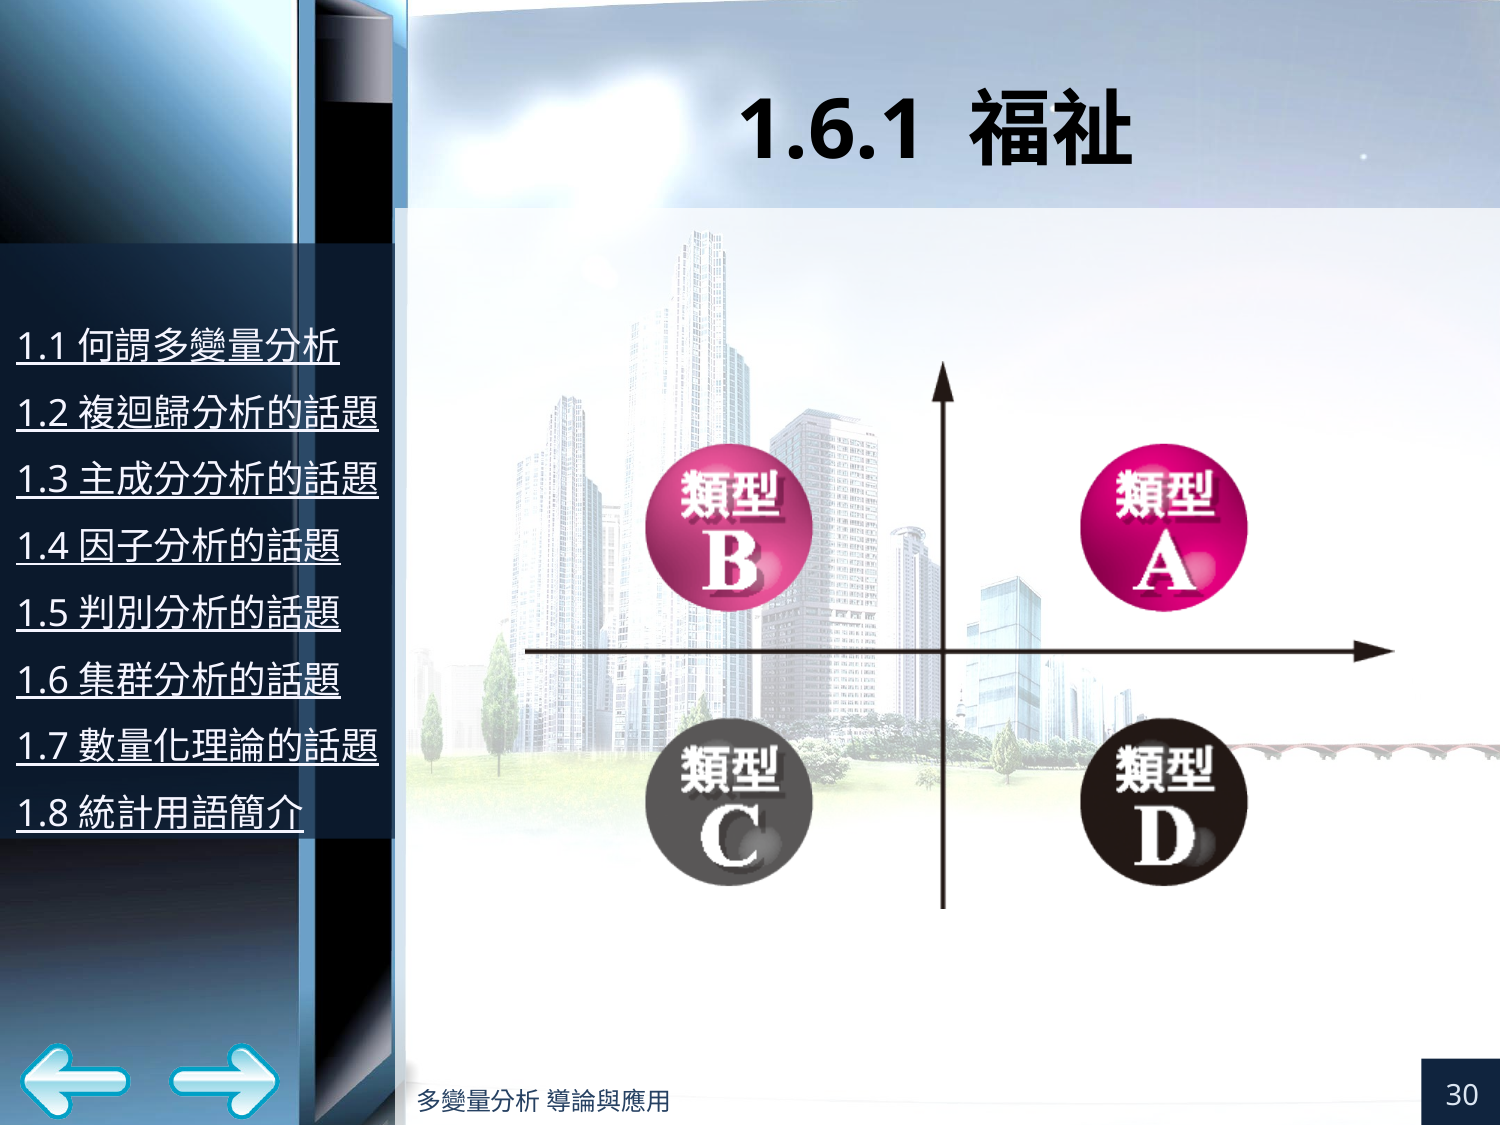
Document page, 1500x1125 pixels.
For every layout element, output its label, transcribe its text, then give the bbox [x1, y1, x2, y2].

title 1.6.1 福祉 [407, 30, 1465, 219]
picture [0, 0, 1500, 243]
slide_number 30 [1422, 1062, 1495, 1125]
footer 多變量分析 導論與應用 [400, 1069, 800, 1125]
picture [525, 361, 1395, 910]
picture [0, 839, 395, 1125]
